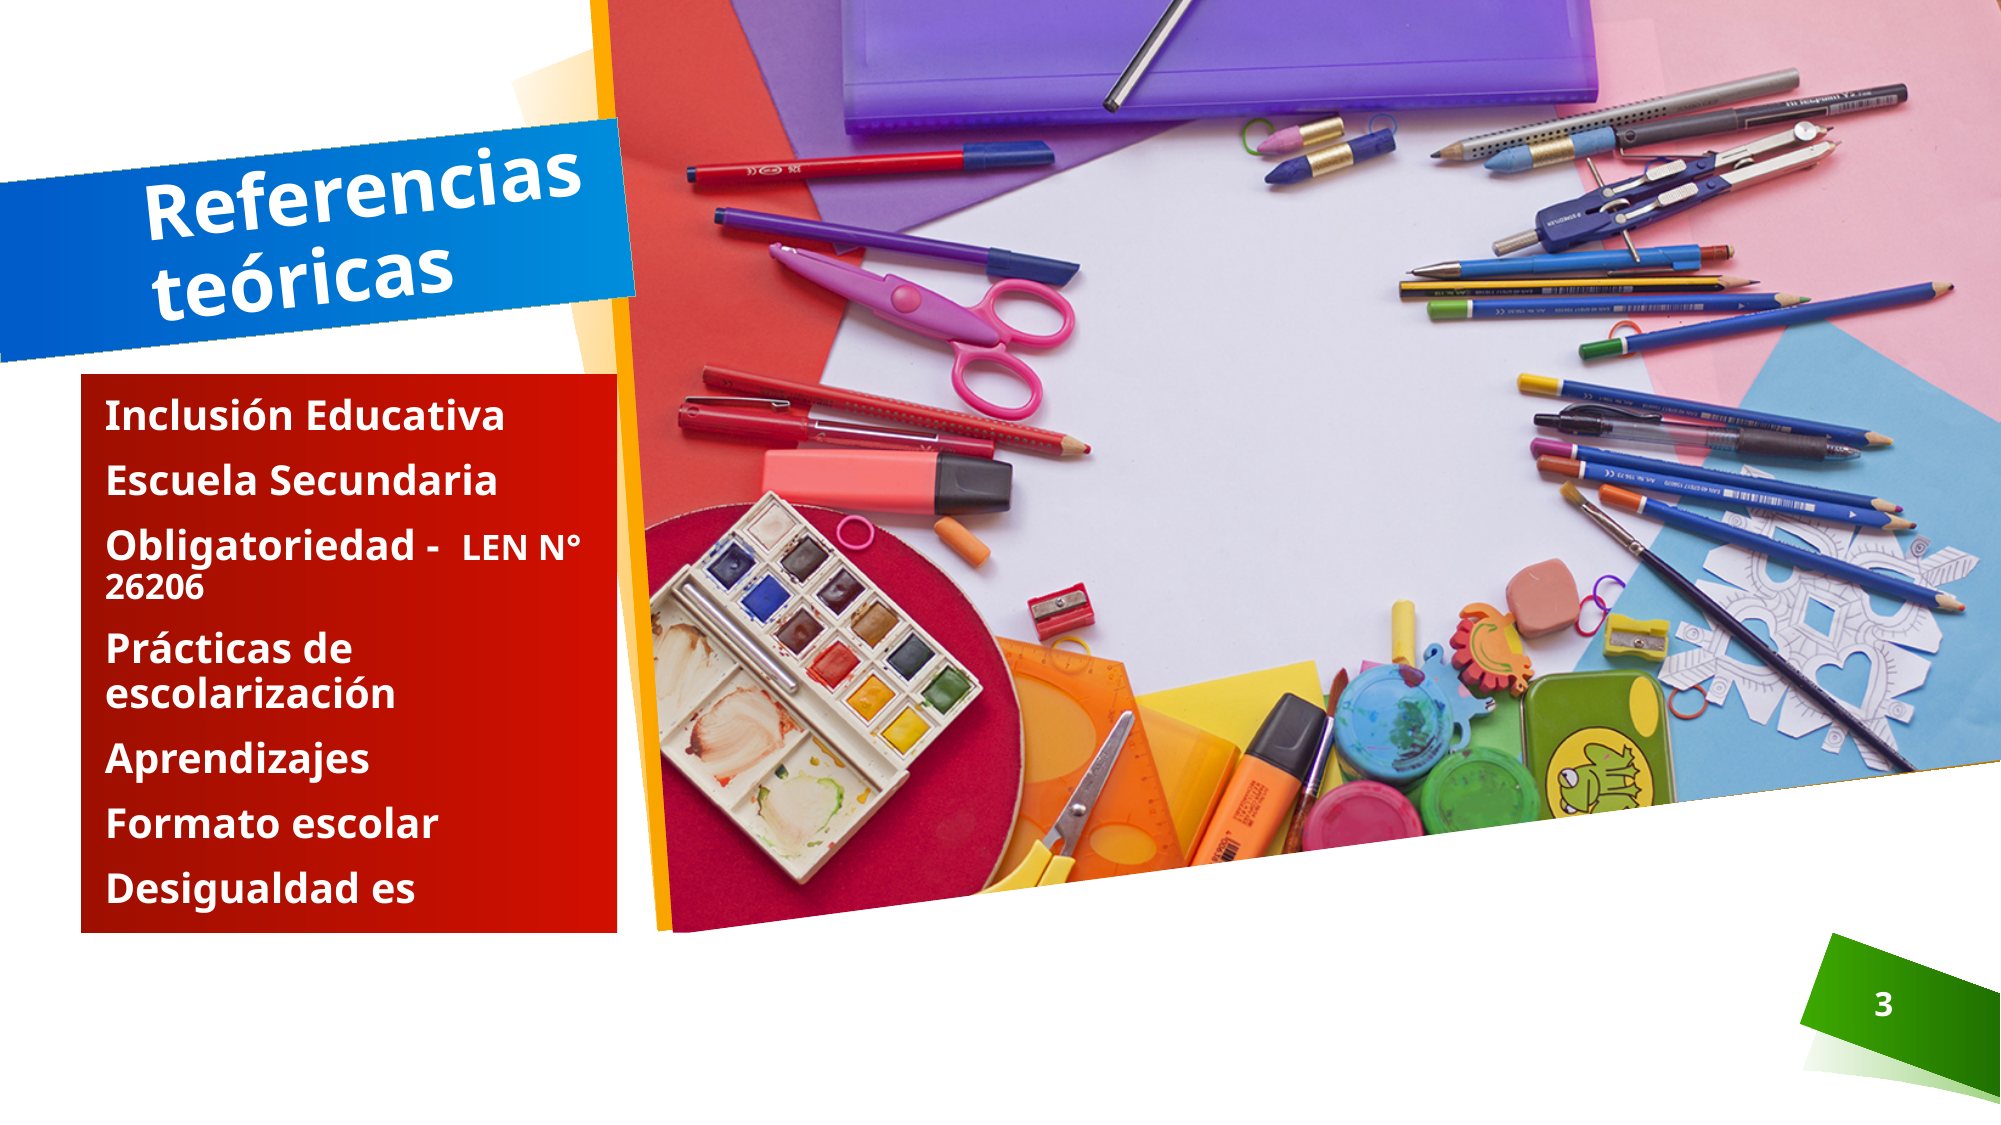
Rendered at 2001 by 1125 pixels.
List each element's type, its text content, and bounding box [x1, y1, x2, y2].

slide_number 3 [1831, 975, 1937, 1036]
list Inclusión Educativa Escuela Secundaria Obligatoriedad - LEN N° 26206 Prácticas de escolarización Aprendizajes Formato escolar Desigualdad es [81, 374, 607, 933]
picture [607, 0, 2001, 933]
title Referencias teóricas [0, 118, 607, 363]
